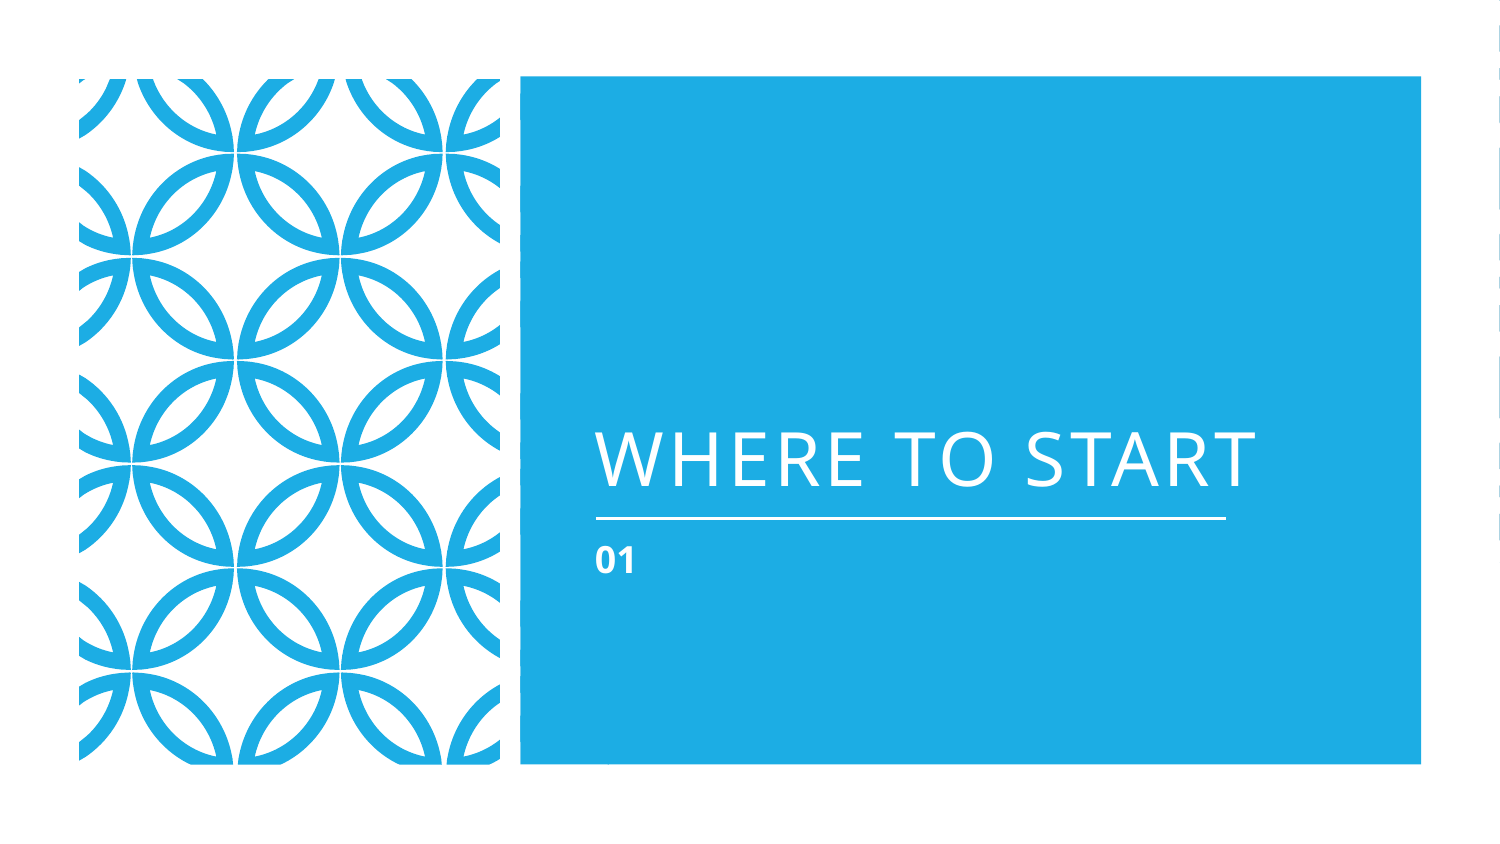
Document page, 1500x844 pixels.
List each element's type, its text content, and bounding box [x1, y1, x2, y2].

text_box [77, 77, 499, 766]
text_box [499, 0, 522, 844]
text_box [0, 0, 499, 844]
text_box [522, 0, 1500, 844]
title Where to start [579, 136, 1362, 508]
text_box [522, 75, 1423, 766]
text_box 01 [579, 528, 1362, 705]
